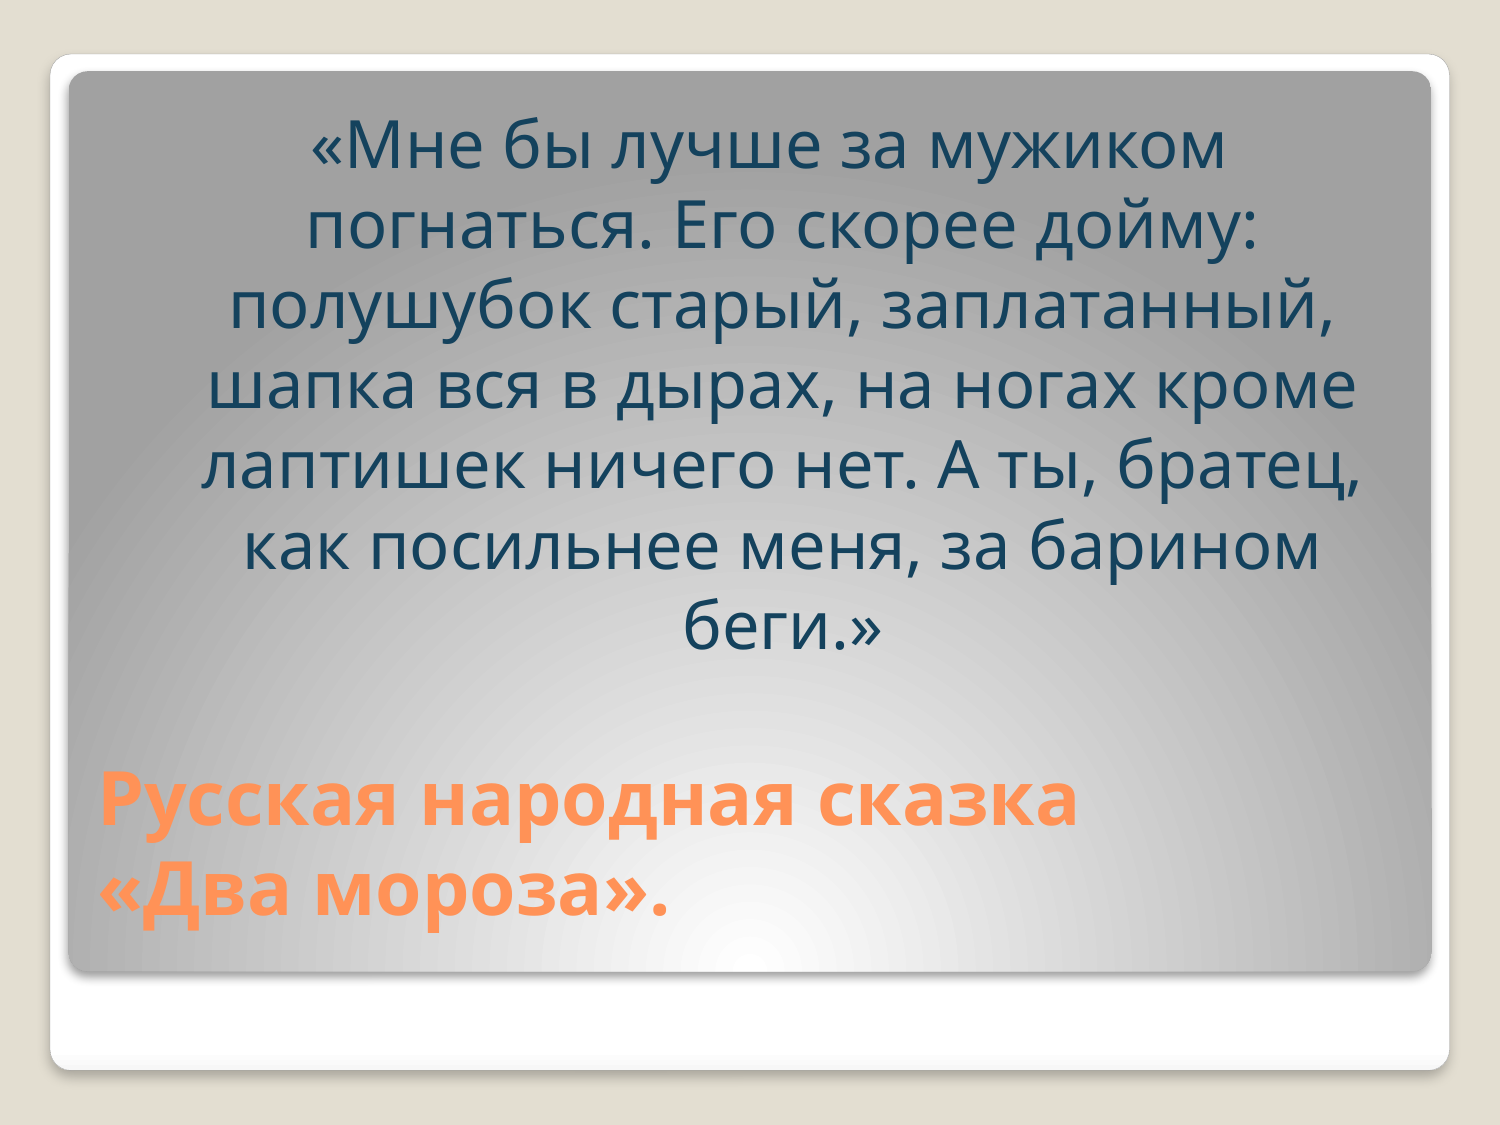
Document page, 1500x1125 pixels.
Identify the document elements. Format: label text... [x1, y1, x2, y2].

title Русская народная сказка «Два мороза». [82, 774, 1425, 938]
list «Мне бы лучше за мужиком погнаться. Его скорее дойму: полушубок старый, заплатанный, шапка вся в дырах, на ногах кроме лаптишек ничего нет. А ты, братец, как посильнее меня, за барином беги.» [82, 86, 1425, 774]
